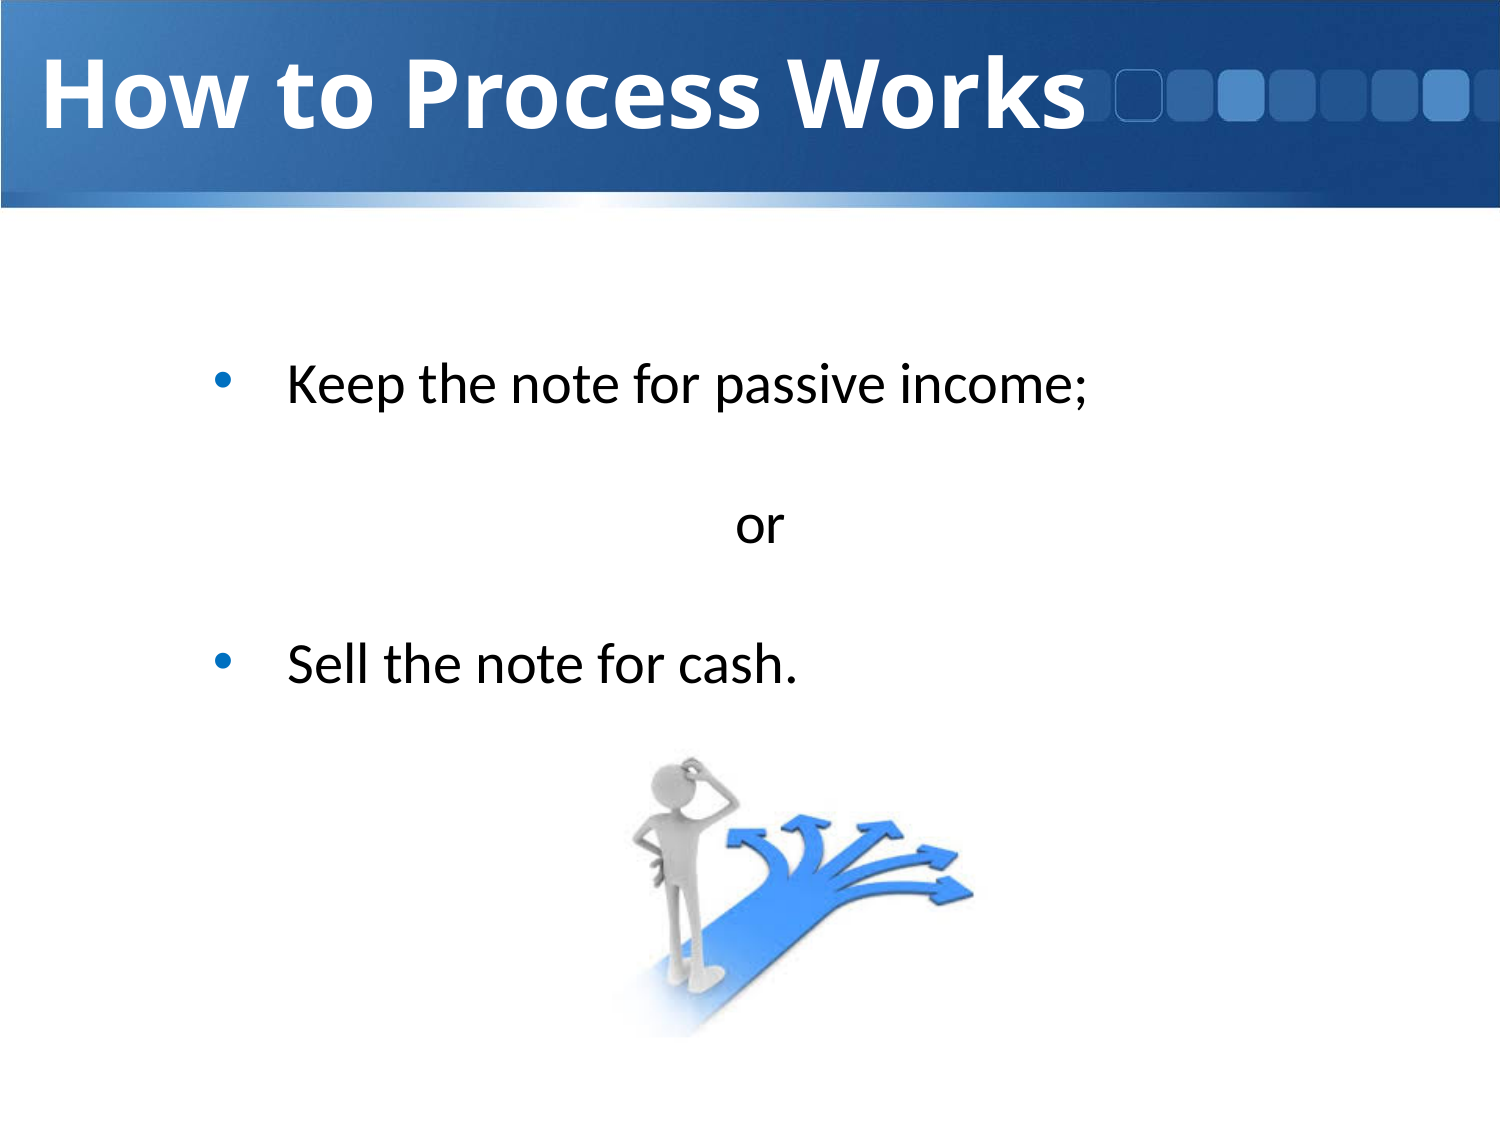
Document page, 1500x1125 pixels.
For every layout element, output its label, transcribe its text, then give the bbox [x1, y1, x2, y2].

picture [0, 0, 1500, 1125]
text_box How to Process Works [23, 24, 1499, 155]
text_box Keep the note for passive income; or Sell the note for cash. [198, 337, 1324, 703]
